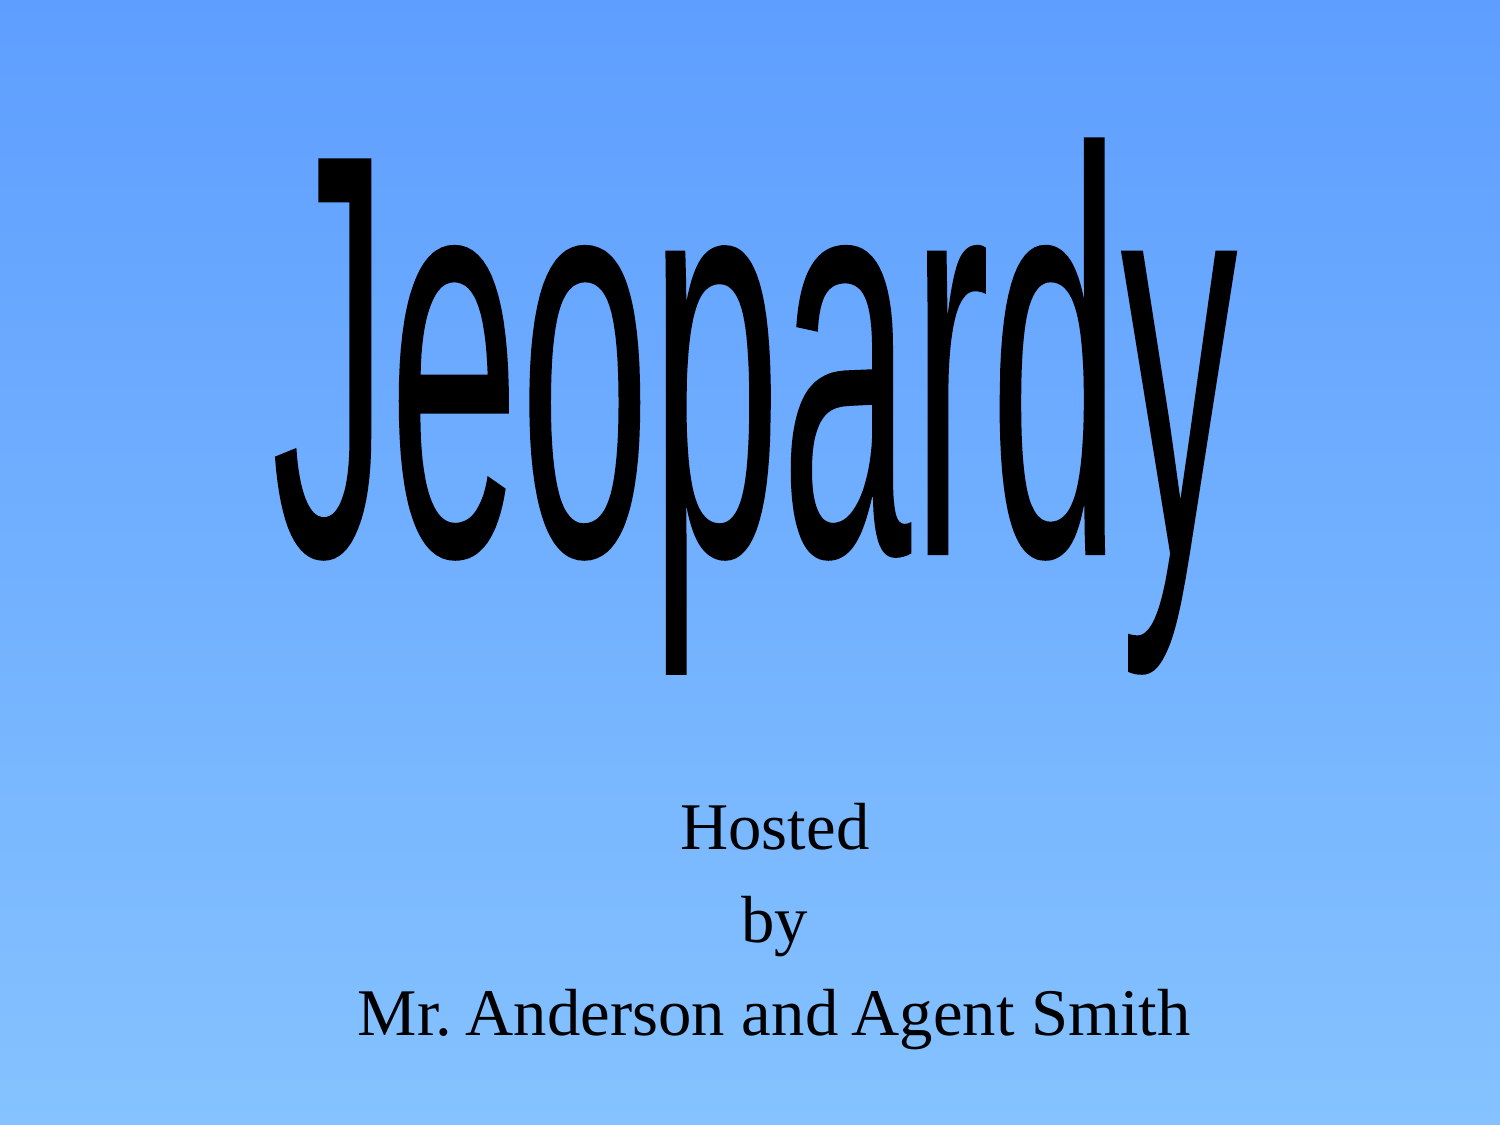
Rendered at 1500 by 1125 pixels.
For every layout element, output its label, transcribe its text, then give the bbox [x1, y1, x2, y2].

subtitle Hosted by Mr. Anderson and Agent Smith [249, 774, 1301, 1063]
